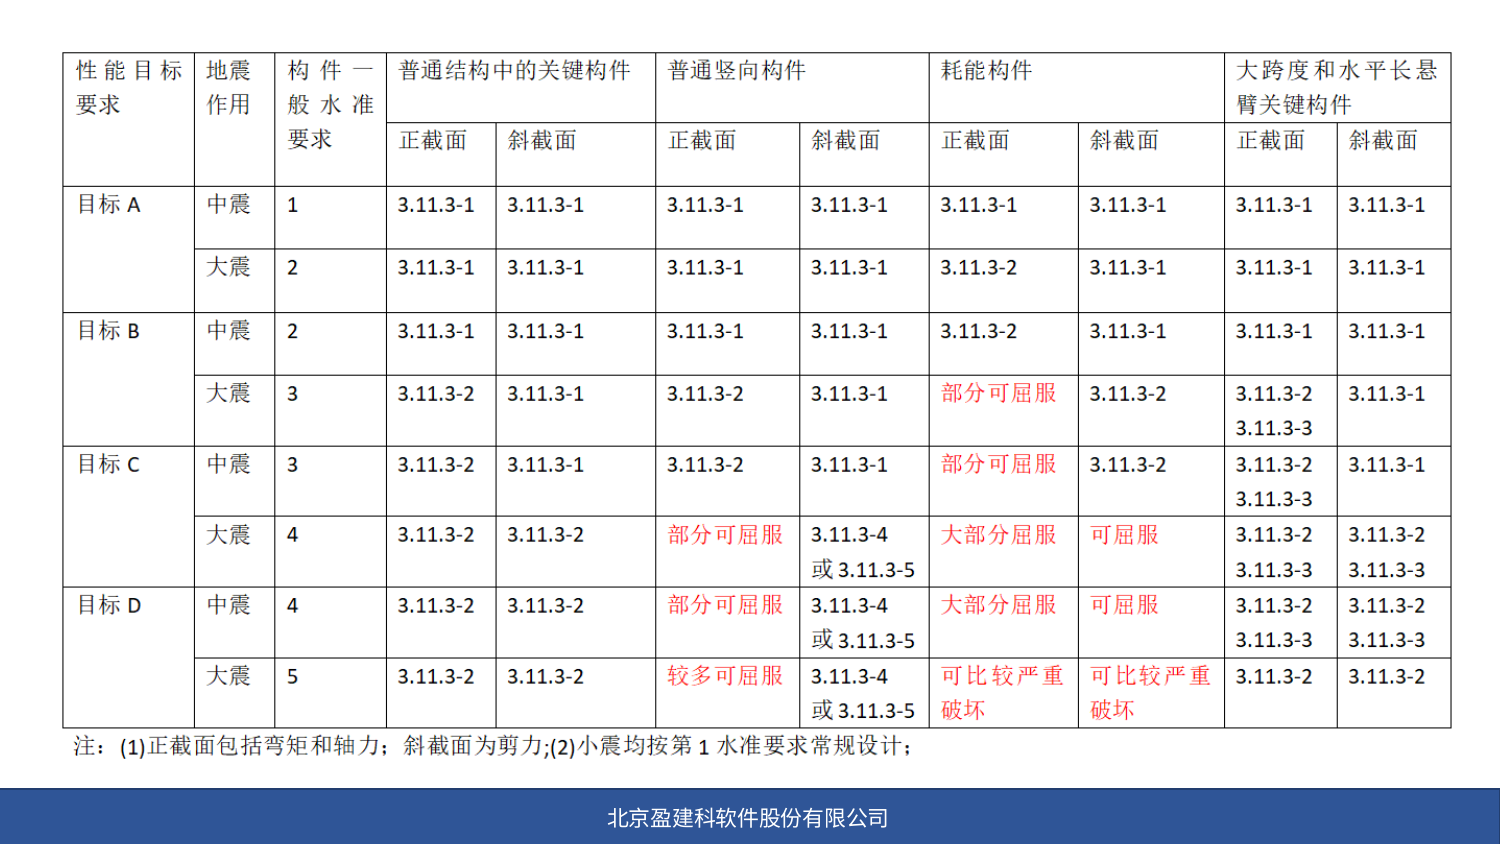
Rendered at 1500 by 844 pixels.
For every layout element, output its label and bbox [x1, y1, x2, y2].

picture [52, 46, 1462, 765]
slide_number [1059, 781, 1392, 821]
